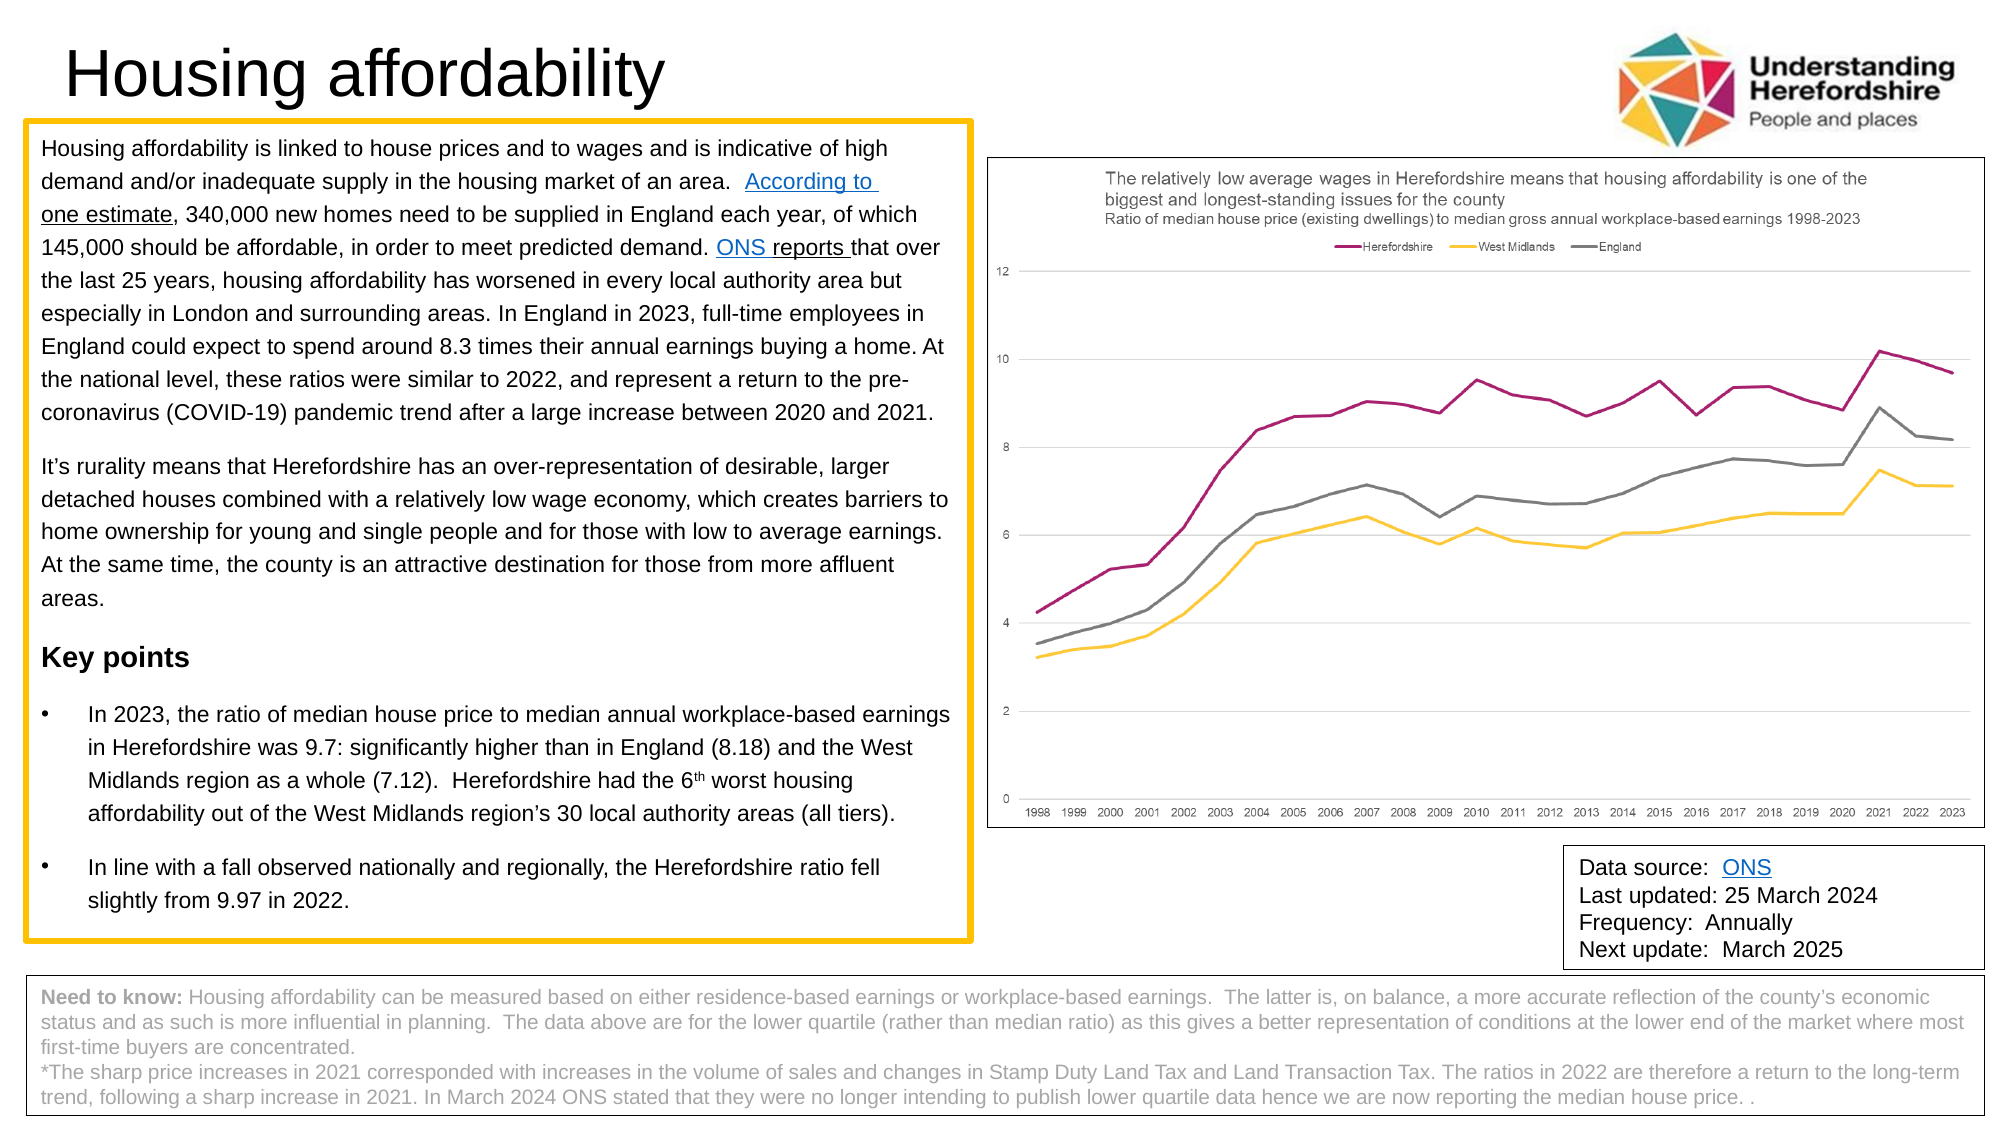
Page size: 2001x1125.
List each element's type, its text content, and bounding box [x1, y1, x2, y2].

text_box Data source: ONS Last updated: 25 March 2024 Frequency: Annually Next update: March 2025 [1563, 845, 1985, 970]
picture [987, 16, 1985, 828]
text_box Need to know: Housing affordability can be measured based on either residence-based earnings or workplace-based earnings. The latter is, on balance, a more accurate reflection of the county’s economic status and as such is more influential in planning. The data above are for the lower quartile (rather than median ratio) as this gives a better representation of conditions at the lower end of the market where most first-time buyers are concentrated. *The sharp price increases in 2021 corresponded with increases in the volume of sales and changes in Stamp Duty Land Tax and Land Transaction Tax. The ratios in 2022 are therefore a return to the long-term trend, following a sharp increase in 2021. In March 2024 ONS stated that they were no longer intending to publish lower quartile data hence we are now reporting the median house price. . [26, 975, 1985, 1116]
list Housing affordability is linked to house prices and to wages and is indicative of high demand and/or inadequate supply in the housing market of an area. According to one estimate, 340,000 new homes need to be supplied in England each year, of which 145,000 should be affordable, in order to meet predicted demand. ONS reports that over the last 25 years, housing affordability has worsened in every local authority area but especially in London and surrounding areas. In England in 2023, full-time employees in England could expect to spend around 8.3 times their annual earnings buying a home. At the national level, these ratios were similar to 2022, and represent a return to the pre-coronavirus (COVID-19) pandemic trend after a large increase between 2020 and 2021. It’s rurality means that Herefordshire has an over-representation of desirable, larger detached houses combined with a relatively low wage economy, which creates barriers to home ownership for young and single people and for those with low to average earnings. At the same time, the county is an attractive destination for those from more affluent areas. Key points In 2023, the ratio of median house price to median annual workplace-based earnings in Herefordshire was 9.7: significantly higher than in England (8.18) and the West Midlands region as a whole (7.12). Herefordshire had the 6th worst housing affordability out of the West Midlands region’s 30 local authority areas (all tiers). In line with a fall observed nationally and regionally, the Herefordshire ratio fell slightly from 9.97 in 2022. [26, 120, 971, 941]
title Housing affordability [49, 31, 1725, 119]
